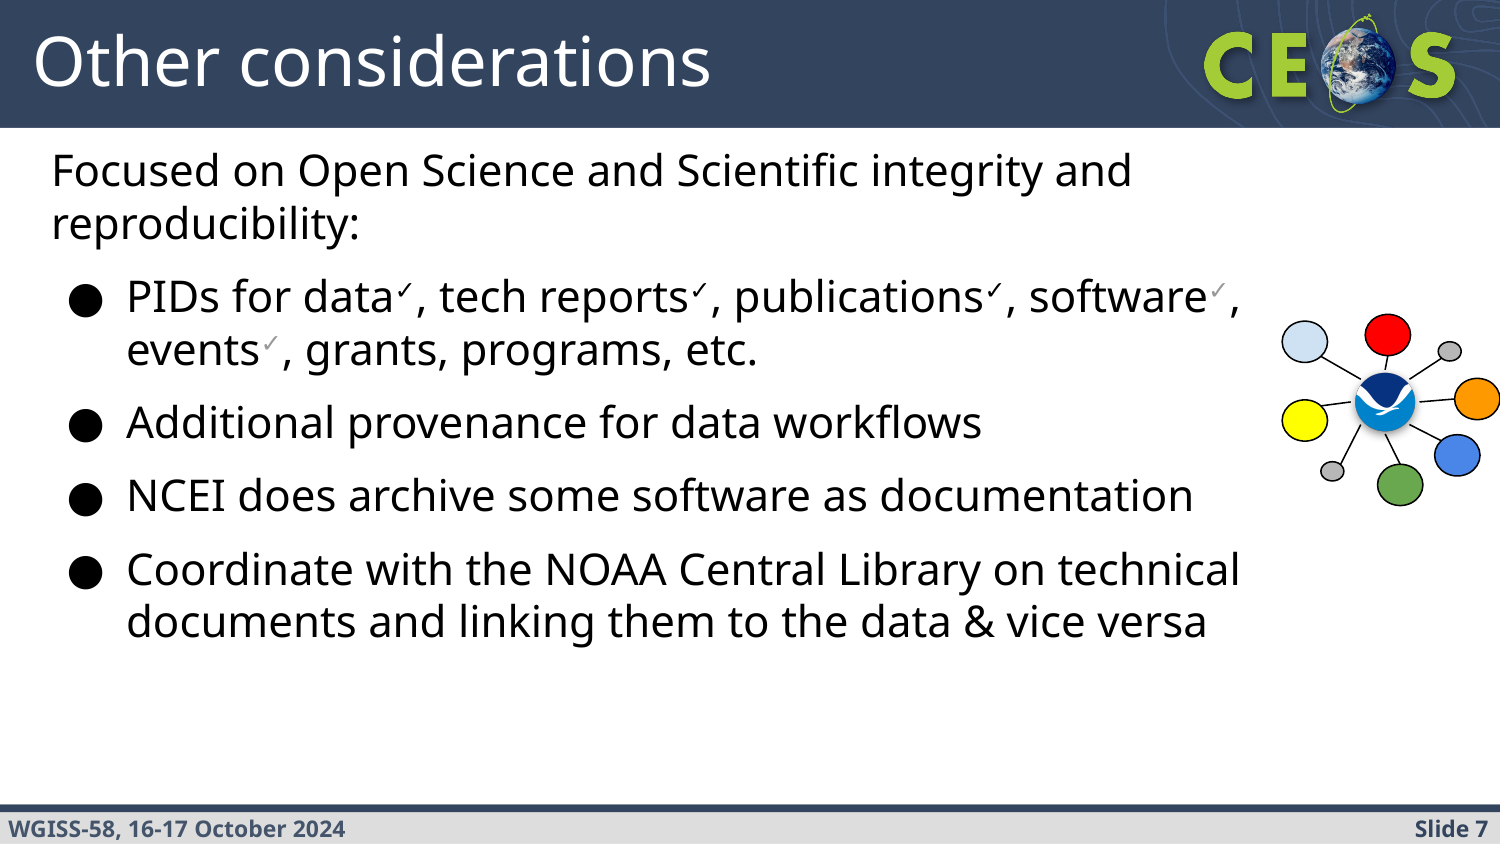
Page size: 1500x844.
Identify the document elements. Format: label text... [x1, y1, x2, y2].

list Focused on Open Science and Scientific integrity and reproducibility: PIDs for data✓, tech reports✓, publications✓, software✓, events✓, grants, programs, etc. Additional provenance for data workflows NCEI does archive some software as documentation Coordinate with the NOAA Central Library on technical documents and linking them to the data & vice versa [39, 137, 1389, 766]
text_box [1281, 314, 1500, 506]
picture [1204, 13, 1455, 113]
title Other considerations [21, 21, 1177, 118]
